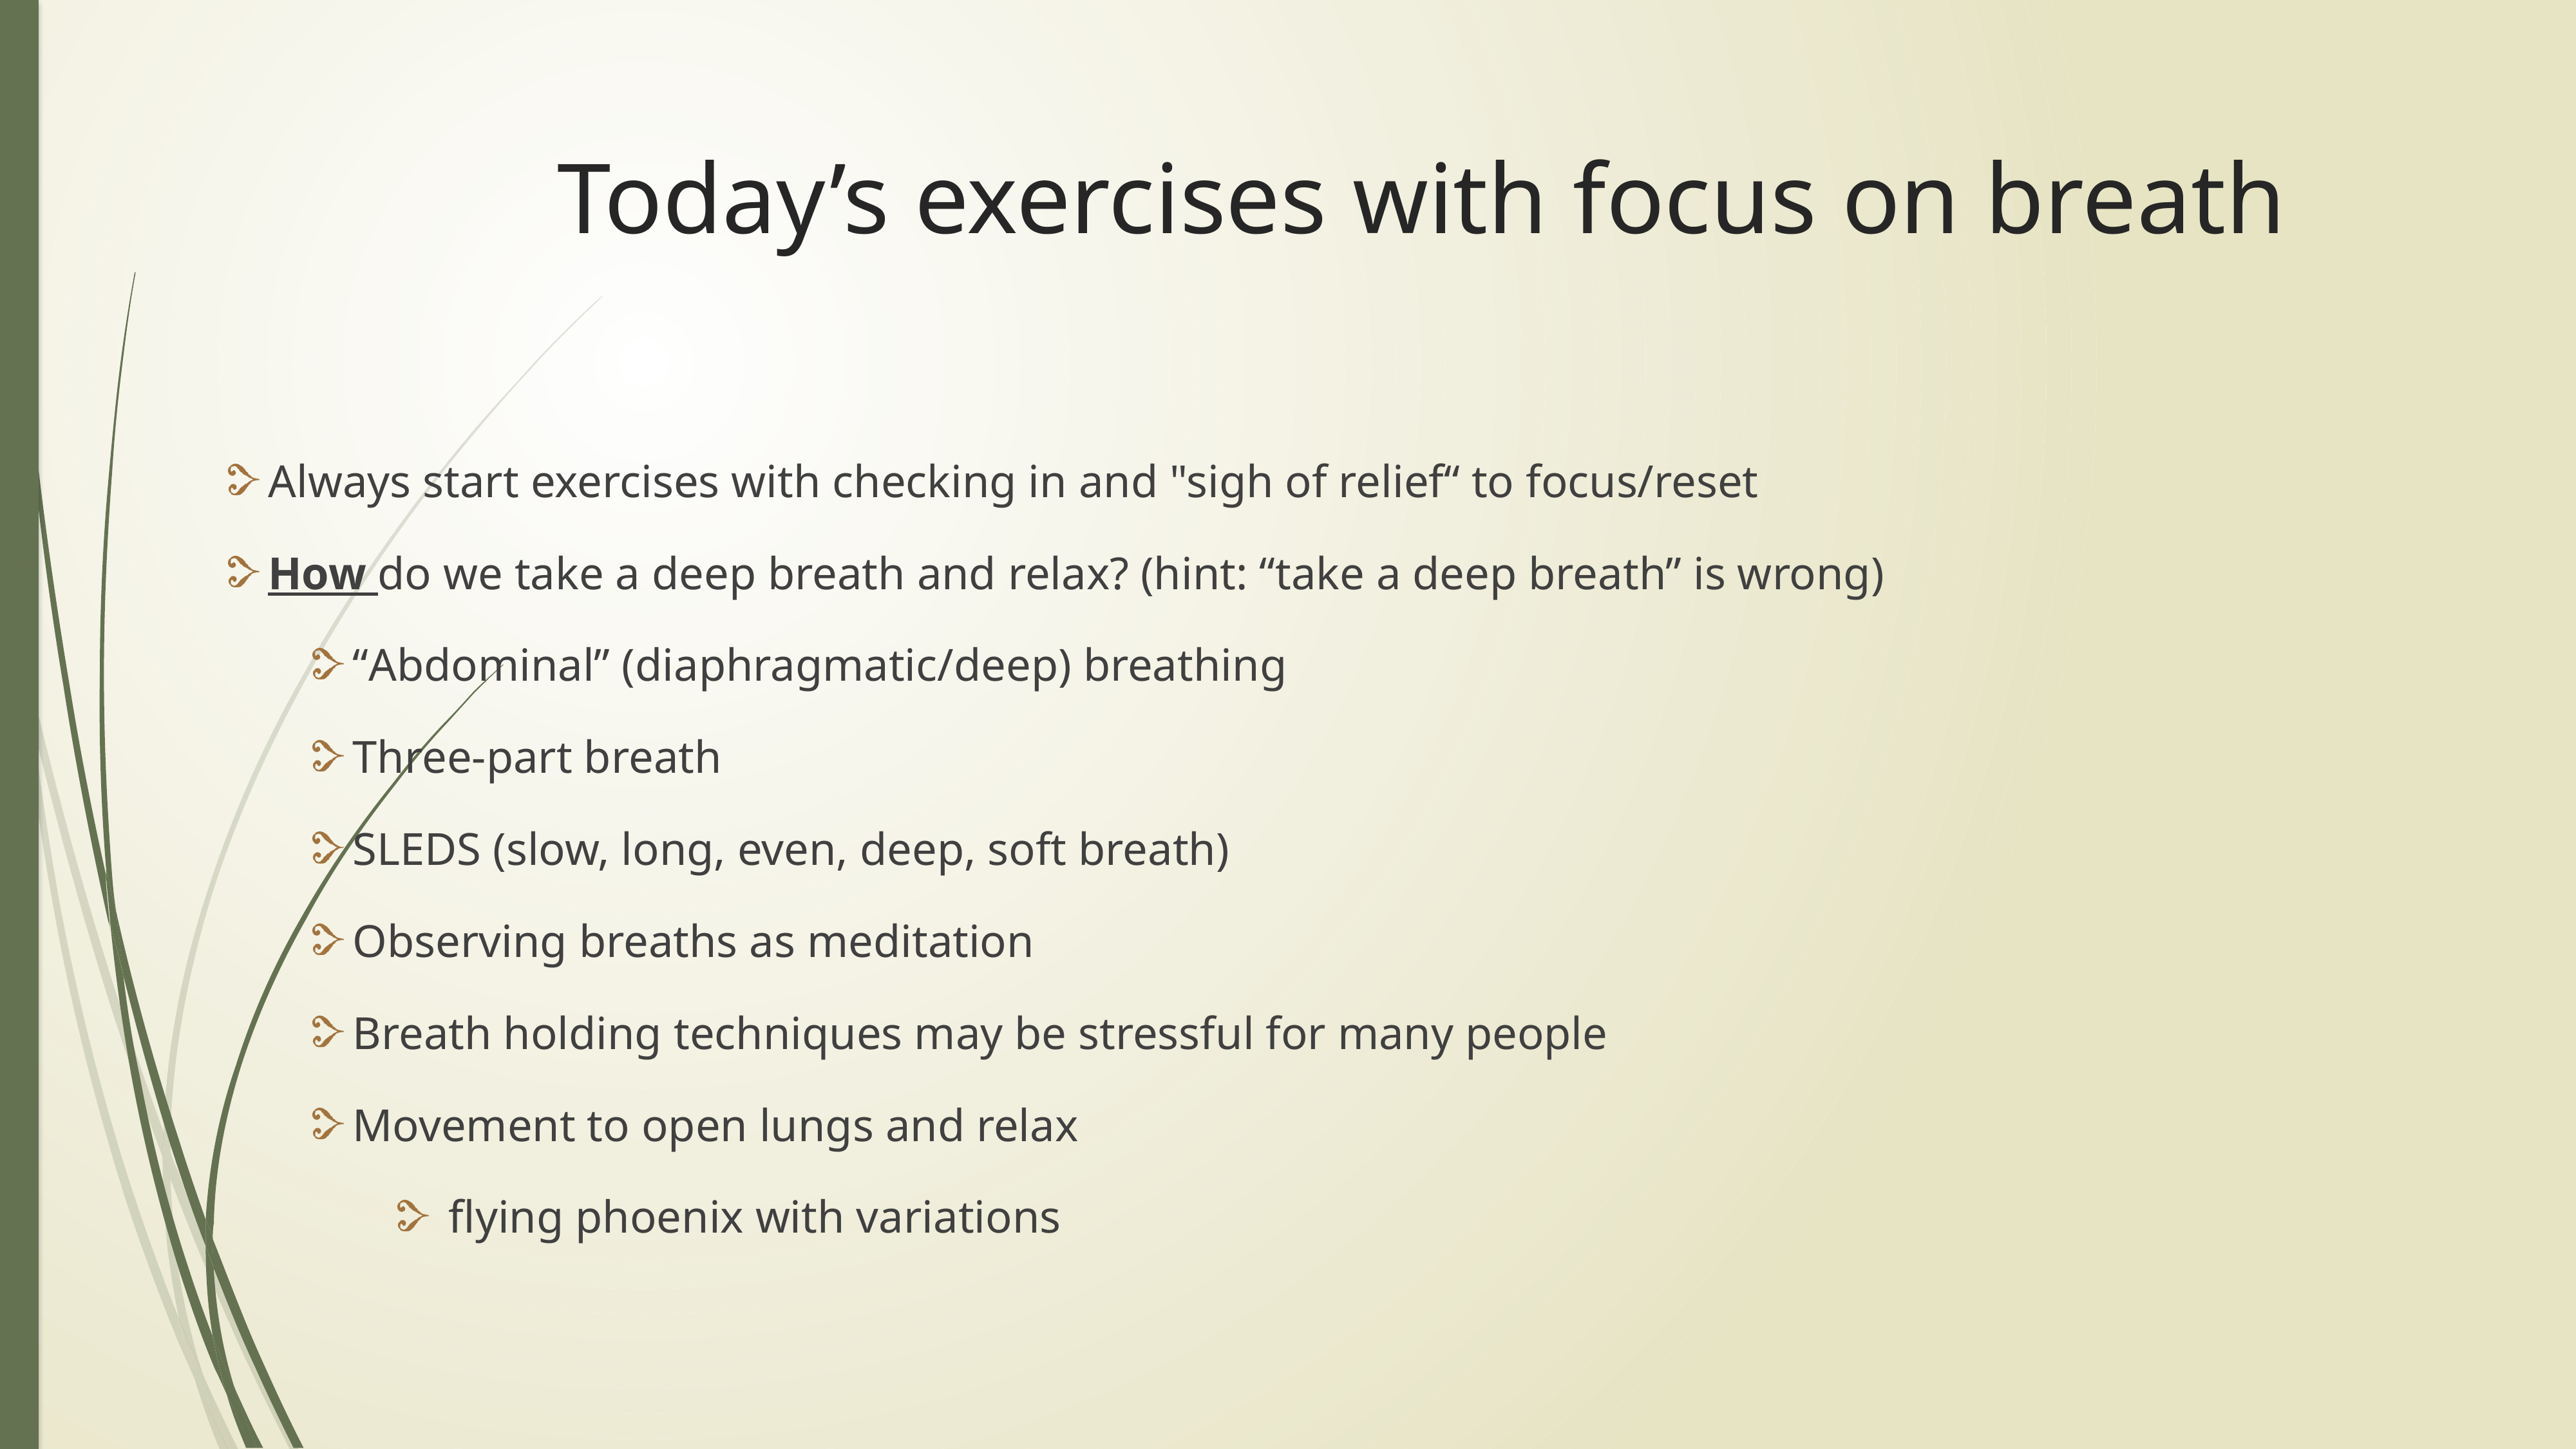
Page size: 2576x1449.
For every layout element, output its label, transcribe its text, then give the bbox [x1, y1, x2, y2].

picture [312, 831, 344, 864]
picture [228, 556, 260, 587]
picture [312, 740, 344, 772]
list Always start exercises with checking in and "sigh of relief“ to focus/reset How do we take a deep breath and relax? (hint: “take a deep breath” is wrong) “Abdominal” (diaphragmatic/deep) breathing Three-part breath SLEDS (slow, long, even, deep, soft breath) Observing breaths as meditation Breath holding techniques may be stressful for many people Movement to open lungs and relax flying phoenix with variations [218, 448, 2358, 1377]
picture [312, 648, 344, 679]
picture [312, 923, 344, 955]
picture [312, 1016, 344, 1047]
picture [312, 1108, 344, 1139]
picture [228, 464, 260, 495]
picture [397, 1200, 429, 1231]
title Today’s exercises with focus on breath [547, 131, 2431, 402]
